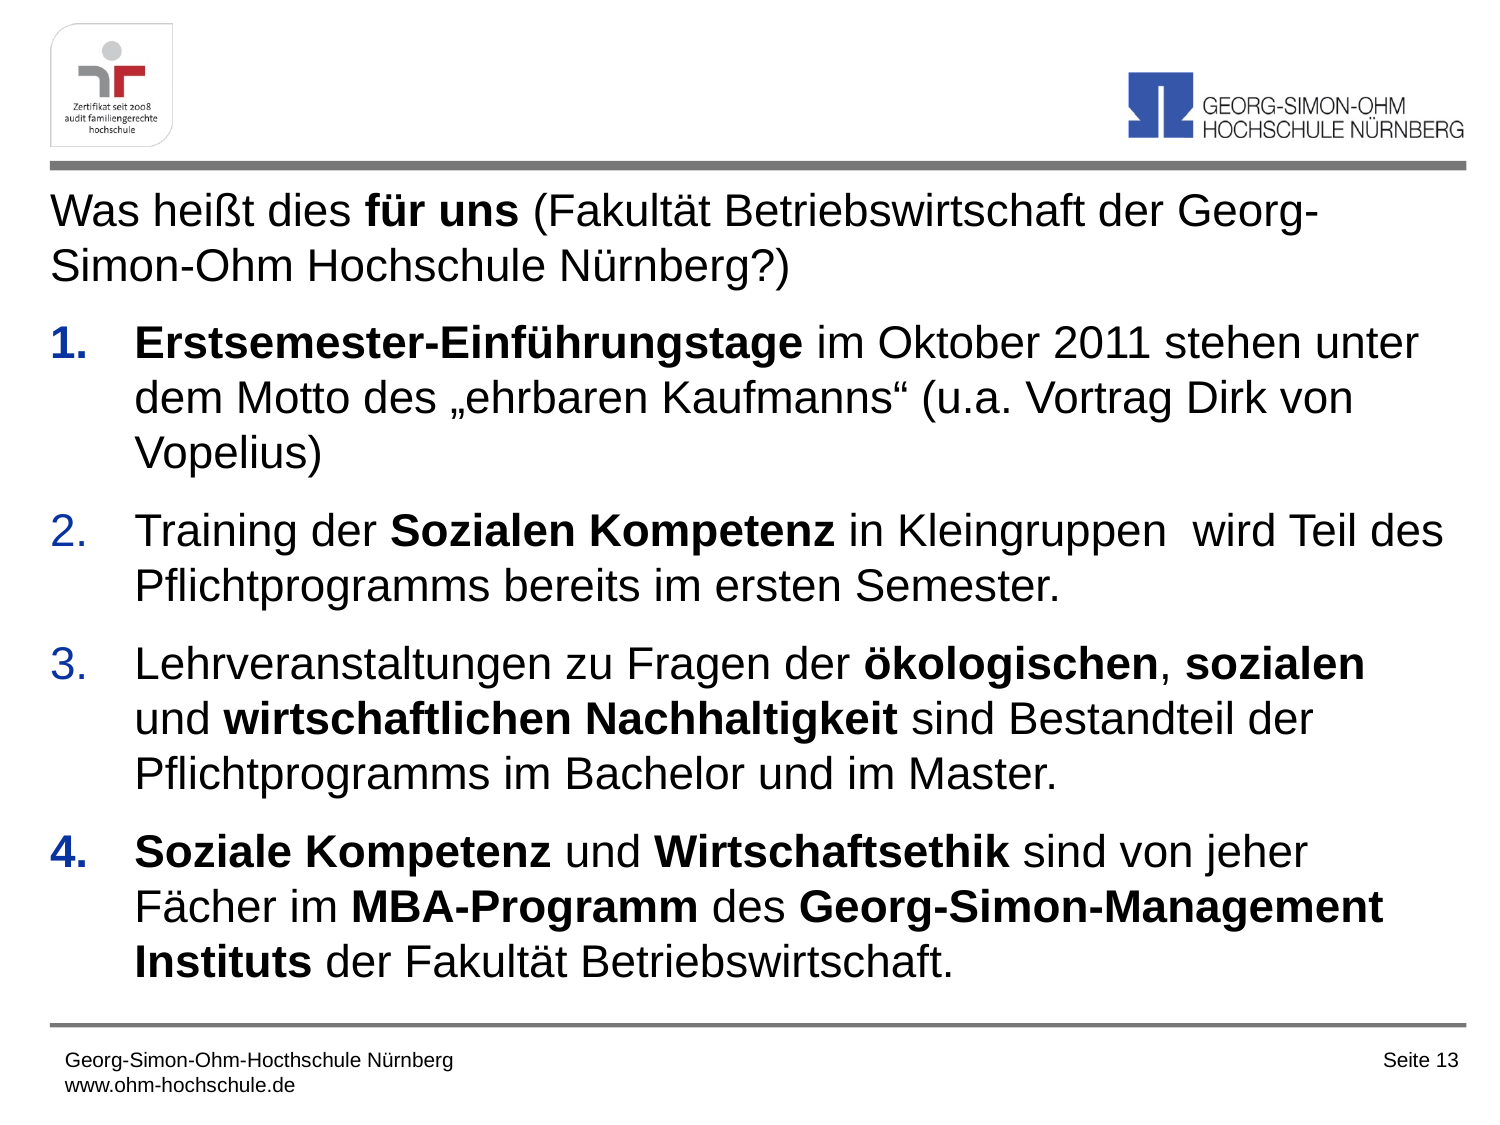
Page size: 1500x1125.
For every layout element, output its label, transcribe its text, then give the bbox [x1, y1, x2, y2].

footer Georg-Simon-Ohm-Hocthschule Nürnberg www.ohm-hochschule.de [64, 1046, 1243, 1107]
list Was heißt dies für uns (Fakultät Betriebswirtschaft der Georg-Simon-Ohm Hochschule Nürnberg?) Erstsemester-Einführungstage im Oktober 2011 stehen unter dem Motto des „ehrbaren Kaufmanns“ (u.a. Vortrag Dirk von Vopelius) Training der Sozialen Kompetenz in Kleingruppen wird Teil des Pflichtprogramms bereits im ersten Semester. Lehrveranstaltungen zu Fragen der ökologischen, sozialen und wirtschaftlichen Nachhaltigkeit sind Bestandteil der Pflichtprogramms im Bachelor und im Master. Soziale Kompetenz und Wirtschaftsethik sind von jeher Fächer im MBA-Programm des Georg-Simon-Management Instituts der Fakultät Betriebswirtschaft. [49, 172, 1461, 1036]
picture [1128, 72, 1464, 138]
slide_number Seite 13 [1340, 1046, 1460, 1077]
picture [50, 23, 173, 147]
